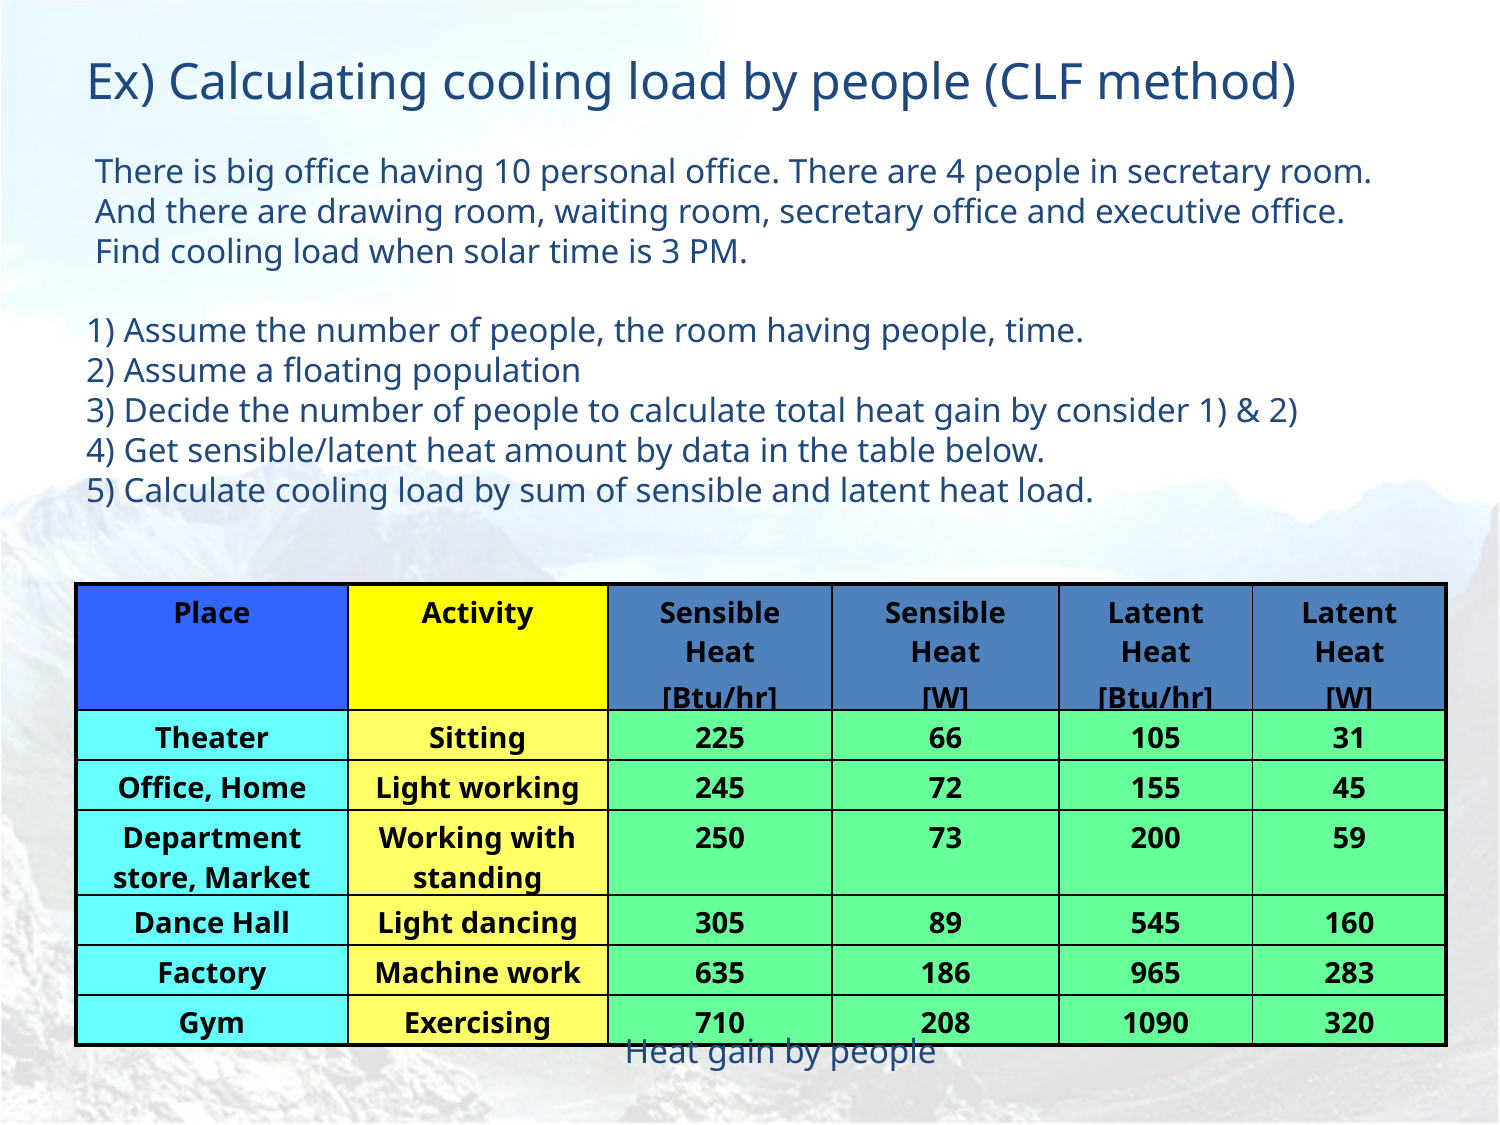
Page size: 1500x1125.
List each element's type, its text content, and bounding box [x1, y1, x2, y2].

table_cell Light working [349, 761, 607, 809]
table_cell 250 [609, 811, 831, 894]
table_header Activity [349, 586, 607, 709]
text_box [0, 0, 1500, 1125]
table_cell 105 [1060, 711, 1252, 759]
text_box Heat gain by people [609, 1023, 953, 1078]
table_cell 73 [833, 811, 1058, 894]
table_cell Exercising [349, 996, 607, 1043]
table_cell 31 [1253, 711, 1444, 759]
table_cell Machine work [349, 946, 607, 994]
table_cell 89 [833, 896, 1058, 944]
table_cell 1090 [1060, 996, 1252, 1043]
table_cell 200 [1060, 811, 1252, 894]
table_cell Sitting [349, 711, 607, 759]
table_cell 155 [1060, 761, 1252, 809]
table_cell 186 [833, 946, 1058, 994]
table_cell 245 [609, 761, 831, 809]
table_cell Theater [78, 711, 347, 759]
table_cell 283 [1253, 946, 1444, 994]
table_cell 305 [609, 896, 831, 944]
table_cell 45 [1253, 761, 1444, 809]
table_cell 66 [833, 711, 1058, 759]
table_cell Gym [78, 996, 347, 1043]
table_cell 72 [833, 761, 1058, 809]
table_cell 225 [609, 711, 831, 759]
table_header Sensible Heat [Btu/hr] [609, 586, 831, 709]
table_cell Light dancing [349, 896, 607, 944]
table_header Sensible Heat [W] [833, 586, 1058, 709]
text_box Ex) Calculating cooling load by people (CLF method) There is big office having 10 personal office. There are 4 people in secretary room. And there are drawing room, waiting room, secretary office and executive office. Find cooling load when solar time is 3 PM. 1) Assume the number of people, the room having people, time. 2) Assume a floating population 3) Decide the number of people to calculate total heat gain by consider 1) & 2) 4) Get sensible/latent heat amount by data in the table below. 5) Calculate cooling load by sum of sensible and latent heat load. [71, 42, 1390, 517]
table_cell 160 [1253, 896, 1444, 944]
table_cell 320 [1253, 996, 1444, 1043]
table_cell Working with standing [349, 811, 607, 894]
table_header Latent Heat [W] [1253, 586, 1444, 709]
table_header Place [78, 586, 347, 709]
table_cell Department store, Market [78, 811, 347, 894]
table_cell Dance Hall [78, 896, 347, 944]
table_cell 635 [609, 946, 831, 994]
table_cell Office, Home [78, 761, 347, 809]
table_cell 710 [609, 996, 831, 1023]
table_cell 59 [1253, 811, 1444, 894]
table_cell 545 [1060, 896, 1252, 944]
table_header Latent Heat [Btu/hr] [1060, 586, 1252, 709]
table_cell 208 [833, 996, 1058, 1043]
table_cell 965 [1060, 946, 1252, 994]
table_cell Factory [78, 946, 347, 994]
